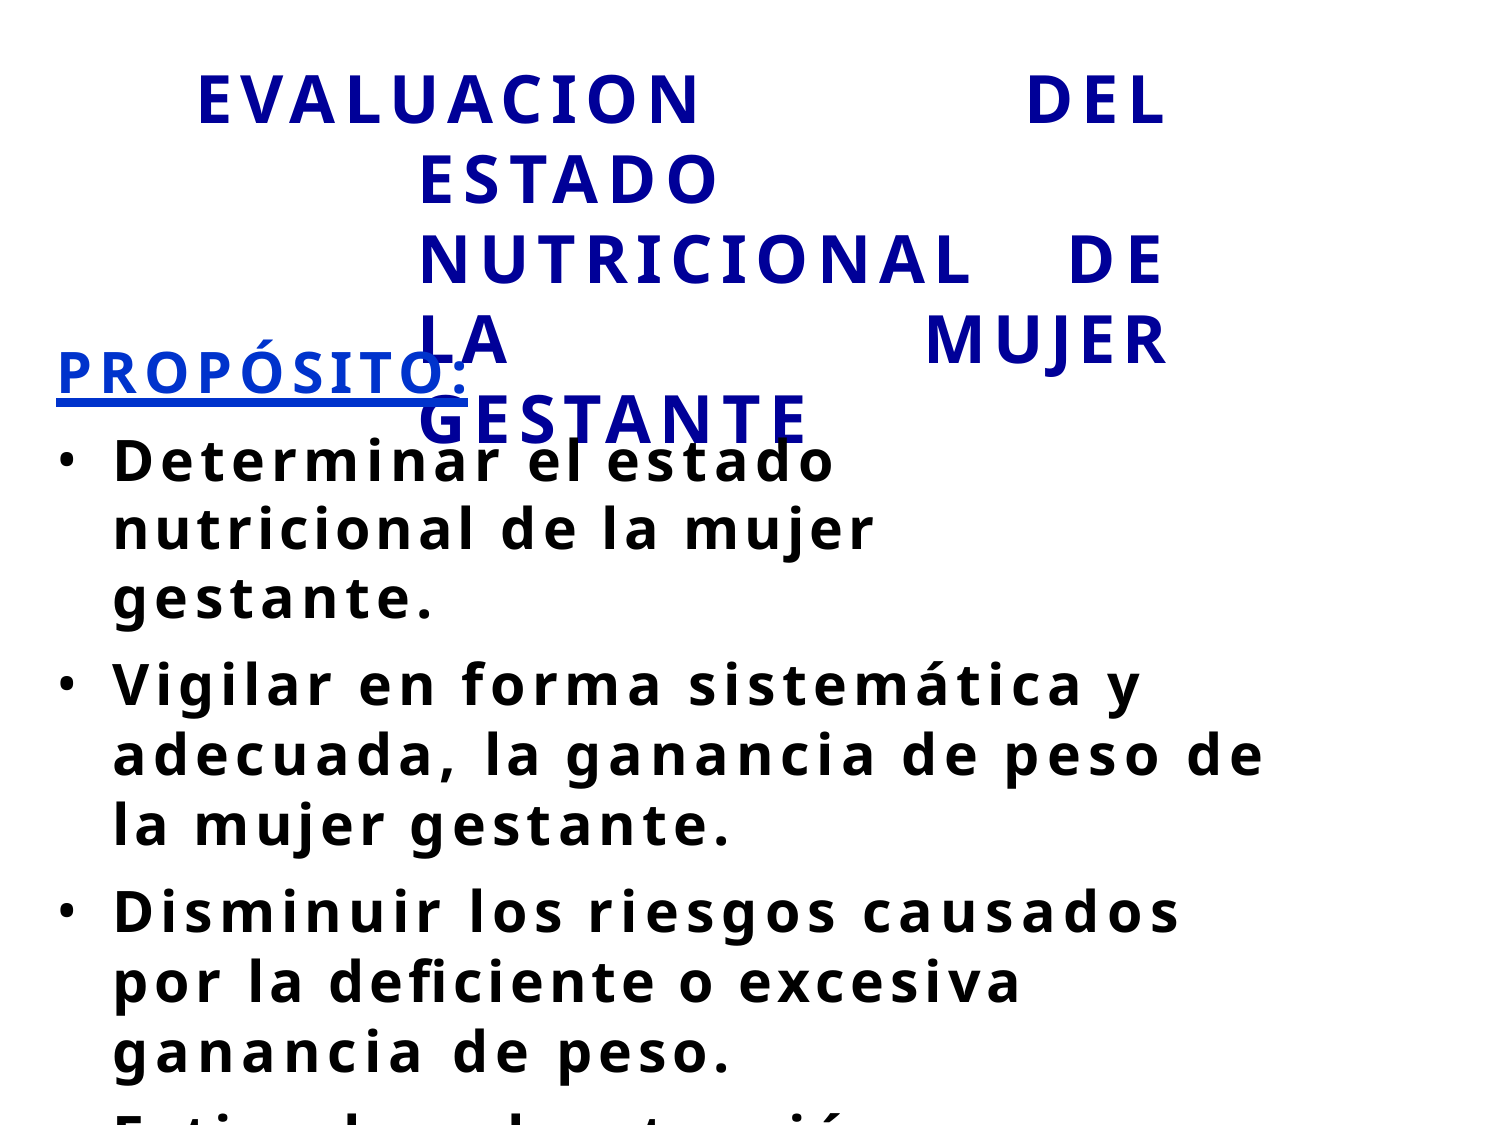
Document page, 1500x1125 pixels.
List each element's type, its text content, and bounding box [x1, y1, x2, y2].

text_box PROPÓSITO: Determinar el estado nutricional de la mujer gestante. Vigilar en forma sistemática y adecuada, la ganancia de peso de la mujer gestante. Disminuir los riesgos causados por la deficiente o excesiva ganancia de peso. Estimular la atención integral [54, 316, 1302, 1125]
title EVALUACION DEL ESTADO NUTRICIONAL DE LA MUJER GESTANTE [192, 55, 1174, 316]
